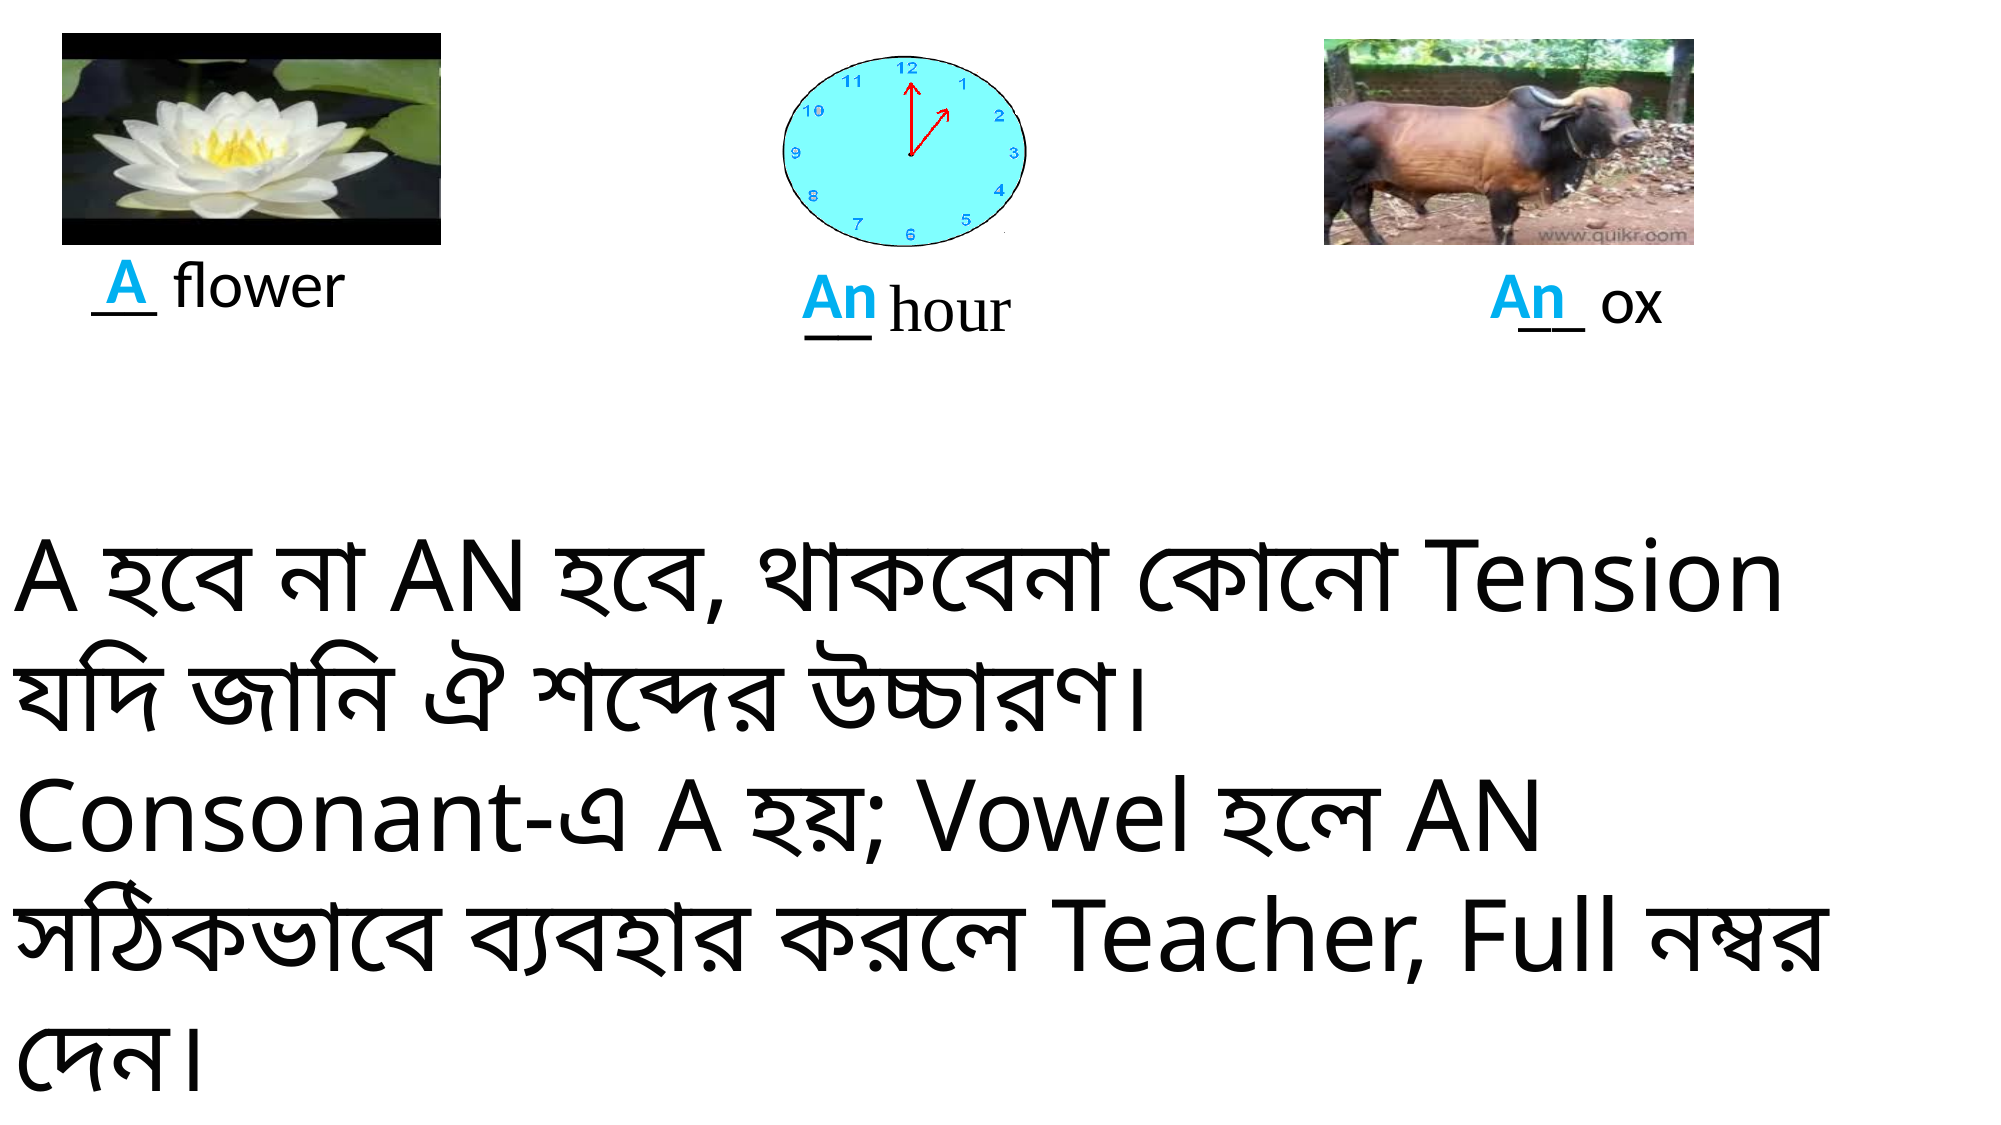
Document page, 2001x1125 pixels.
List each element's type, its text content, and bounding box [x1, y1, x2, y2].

picture [1324, 39, 1694, 245]
text_box __ ox [1504, 249, 1736, 345]
text_box A [92, 245, 174, 325]
picture [62, 33, 441, 245]
text_box A হবে না AN হবে, থাকবেনা কোনো Tension যদি জানি ঐ শব্দের উচ্চারণ। Consonant-এ A হয়; Vowel হলে AN সঠিকভাবে ব্যবহার করলে Teacher, Full নম্বর দেন। [0, 503, 2000, 1119]
text_box __ flower [76, 245, 395, 328]
picture [776, 47, 1037, 258]
text_box An [787, 258, 914, 340]
text_box __ hour [790, 257, 1066, 353]
text_box An [1475, 245, 1585, 340]
